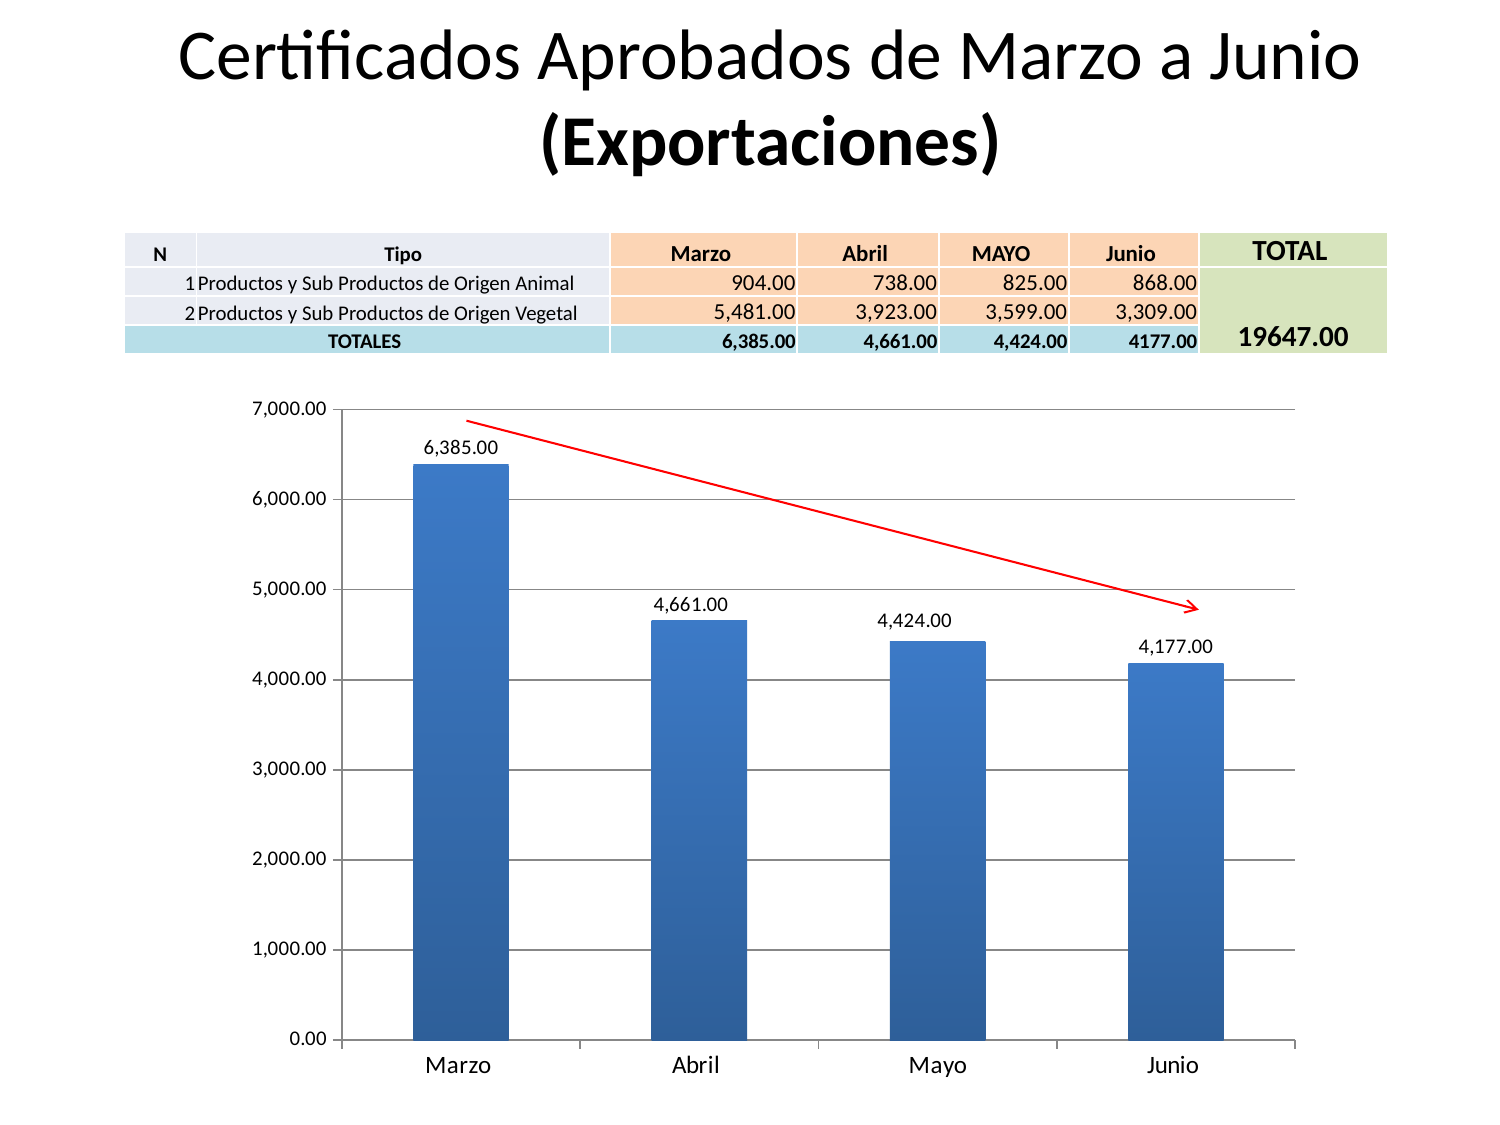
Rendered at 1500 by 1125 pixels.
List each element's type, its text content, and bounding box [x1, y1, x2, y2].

table_cell Productos y Sub Productos de Origen Vegetal [197, 297, 609, 324]
table_cell 868.00 [1070, 268, 1198, 295]
table_header Marzo [611, 233, 796, 266]
table_cell 6,385.00 [611, 326, 796, 353]
table_cell 825.00 [940, 268, 1068, 295]
table_cell 4,661.00 [798, 326, 938, 353]
table_cell 3,923.00 [798, 297, 938, 324]
table_cell 3,309.00 [1070, 297, 1198, 324]
table_header TOTAL [1200, 233, 1387, 266]
table_cell 19647.00 [1200, 268, 1387, 353]
table_cell 4,424.00 [940, 326, 1068, 353]
table_cell 4177.00 [1070, 326, 1198, 353]
table_header MAYO [940, 233, 1068, 266]
table_cell 904.00 [611, 268, 796, 295]
chart [229, 385, 1318, 1095]
table_header Junio [1070, 233, 1198, 266]
table_cell 738.00 [798, 268, 938, 295]
table_header Abril [798, 233, 938, 266]
table_cell 2 [125, 297, 196, 324]
table_cell TOTALES [125, 326, 609, 353]
table_cell 1 [125, 268, 196, 295]
table_cell Productos y Sub Productos de Origen Animal [197, 268, 609, 295]
title Certificados Aprobados de Marzo a Junio (Exportaciones) [41, 0, 1500, 188]
table_header N [125, 233, 196, 266]
table_cell 5,481.00 [611, 297, 796, 324]
table_header Tipo [197, 233, 609, 266]
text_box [466, 420, 1200, 610]
table_cell 3,599.00 [940, 297, 1068, 324]
